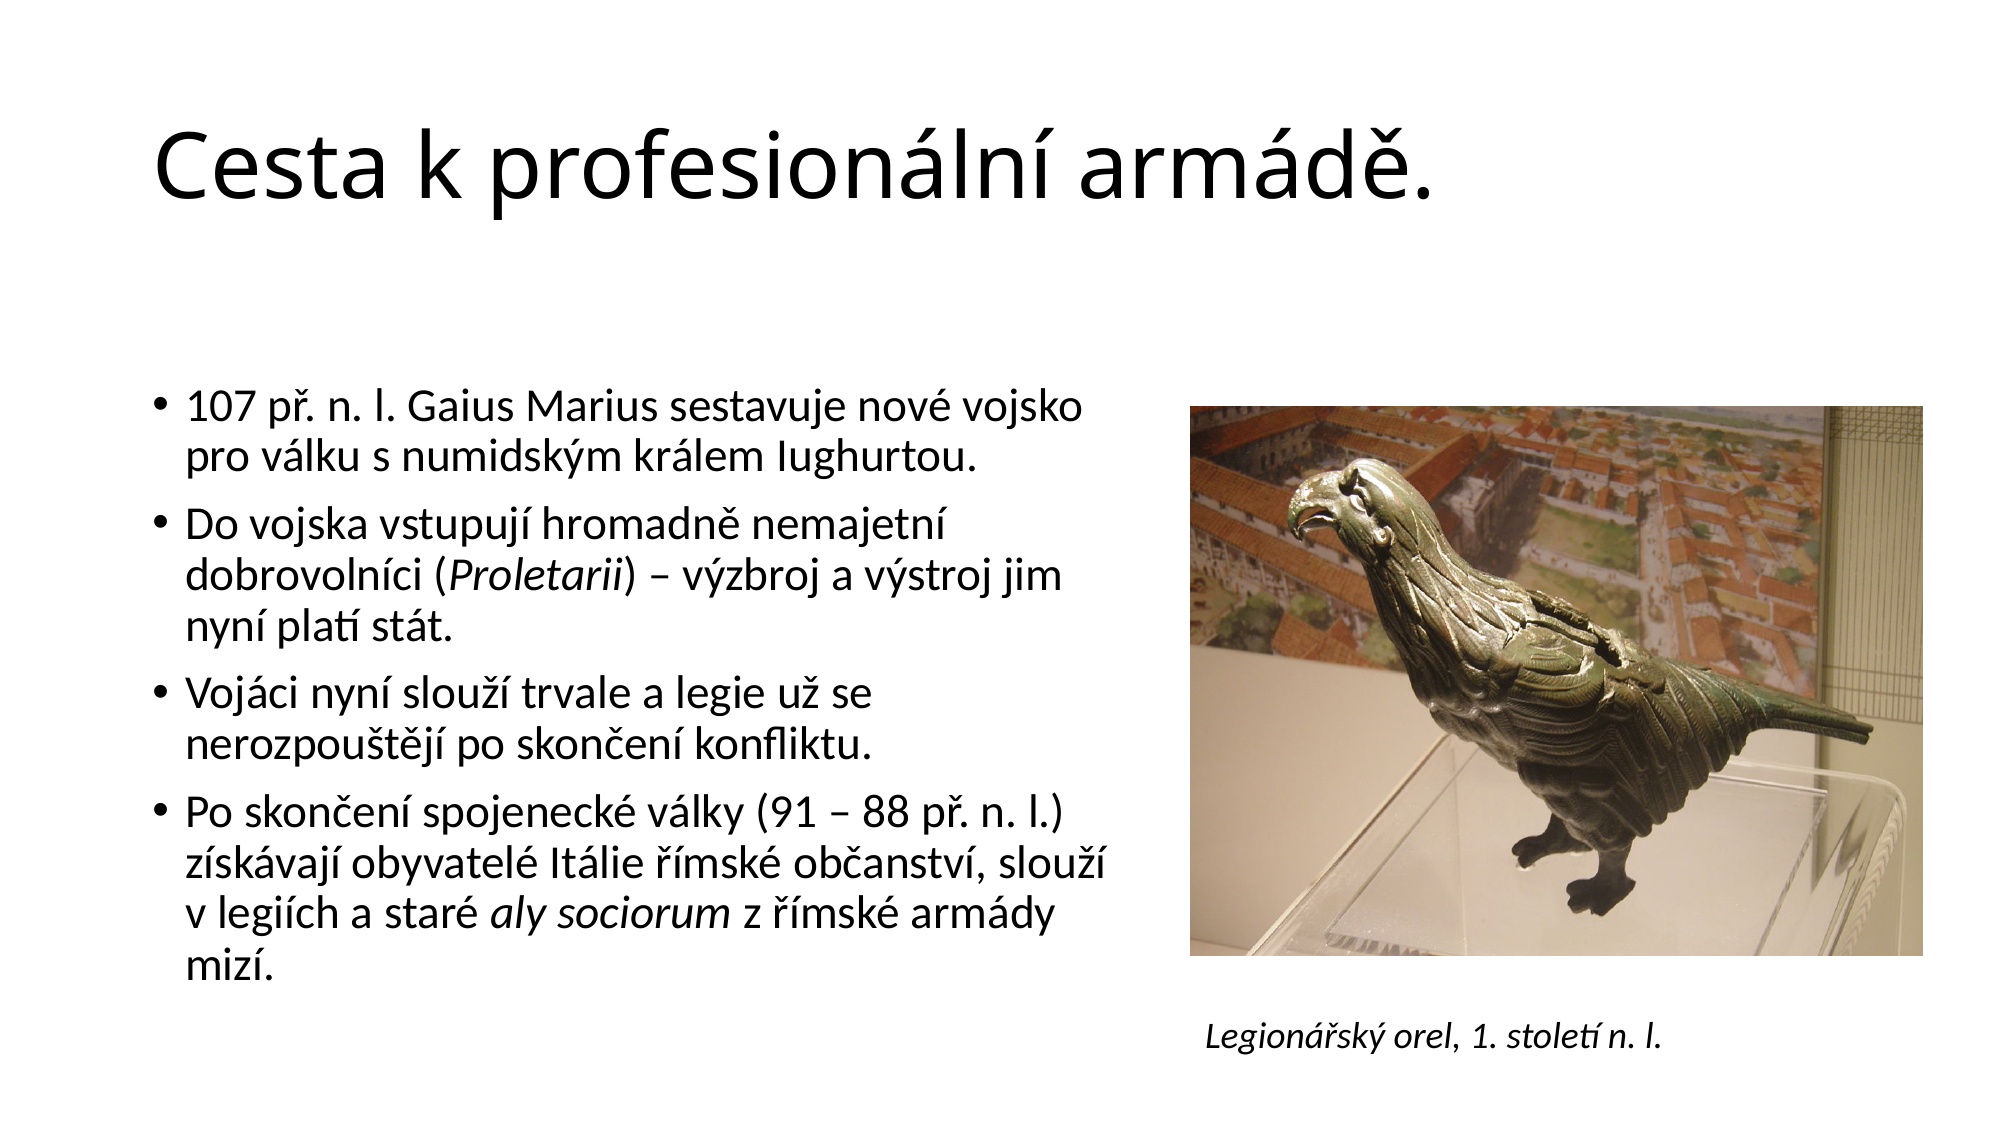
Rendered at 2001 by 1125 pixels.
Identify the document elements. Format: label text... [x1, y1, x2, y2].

text_box Legionářský orel, 1. století n. l. [1190, 1003, 1863, 1064]
picture [1190, 406, 1923, 956]
title Cesta k profesionální armádě. [137, 59, 1863, 278]
list 107 př. n. l. Gaius Marius sestavuje nové vojsko pro válku s numidským králem Iughurtou. Do vojska vstupují hromadně nemajetní dobrovolníci (Proletarii) – výzbroj a výstroj jim nyní platí stát. Vojáci nyní slouží trvale a legie už se nerozpouštějí po skončení konfliktu. Po skončení spojenecké války (91 – 88 př. n. l.) získávají obyvatelé Itálie římské občanství, slouží v legiích a staré aly sociorum z římské armády mizí. [137, 299, 1131, 1004]
